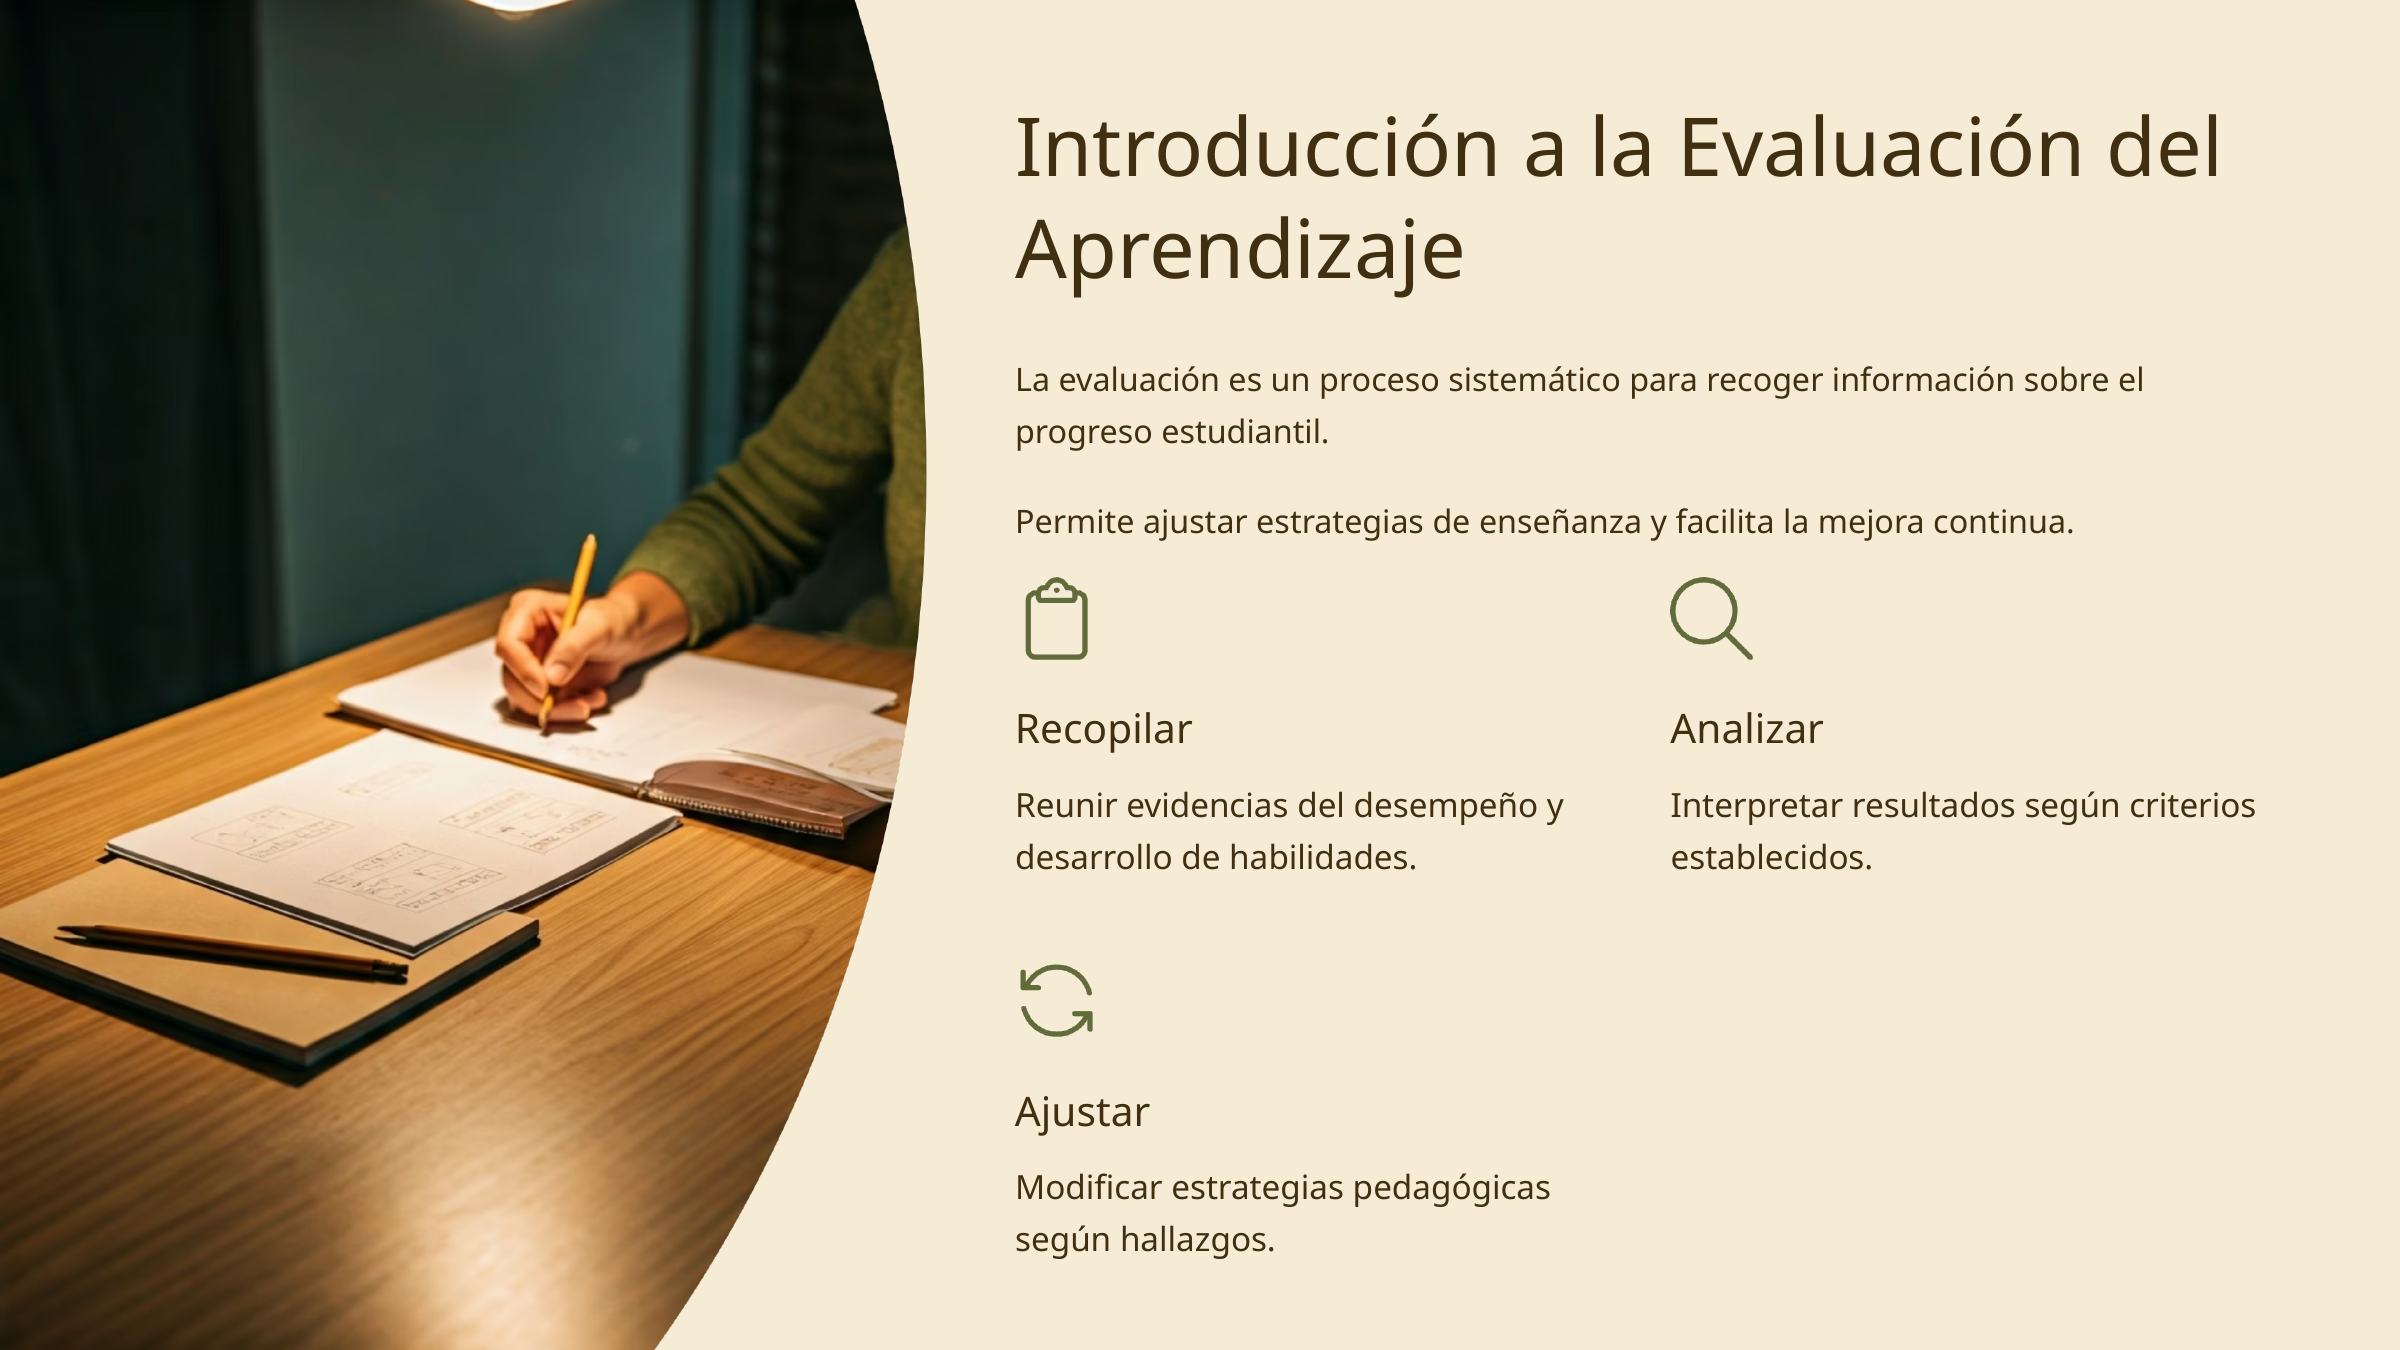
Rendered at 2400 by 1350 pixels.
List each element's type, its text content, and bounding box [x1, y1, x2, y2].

picture [1670, 577, 1753, 660]
text_box Reunir evidencias del desempeño y desarrollo de habilidades. [1015, 772, 1630, 878]
text_box La evaluación es un proceso sistemático para recoger información sobre el progreso estudiantil. [1015, 345, 2285, 451]
picture [1015, 577, 1098, 660]
text_box Recopilar [1015, 700, 1427, 753]
text_box Interpretar resultados según criterios establecidos. [1670, 772, 2285, 878]
text_box Analizar [1670, 700, 2082, 753]
text_box Ajustar [1015, 1083, 1427, 1135]
text_box Modificar estrategias pedagógicas según hallazgos. [1015, 1154, 1630, 1260]
text_box Permite ajustar estrategias de enseñanza y facilita la mejora continua. [1015, 487, 2285, 541]
picture [0, 0, 945, 1350]
picture [1015, 959, 1098, 1042]
text_box Introducción a la Evaluación del Aprendizaje [1015, 90, 2285, 297]
